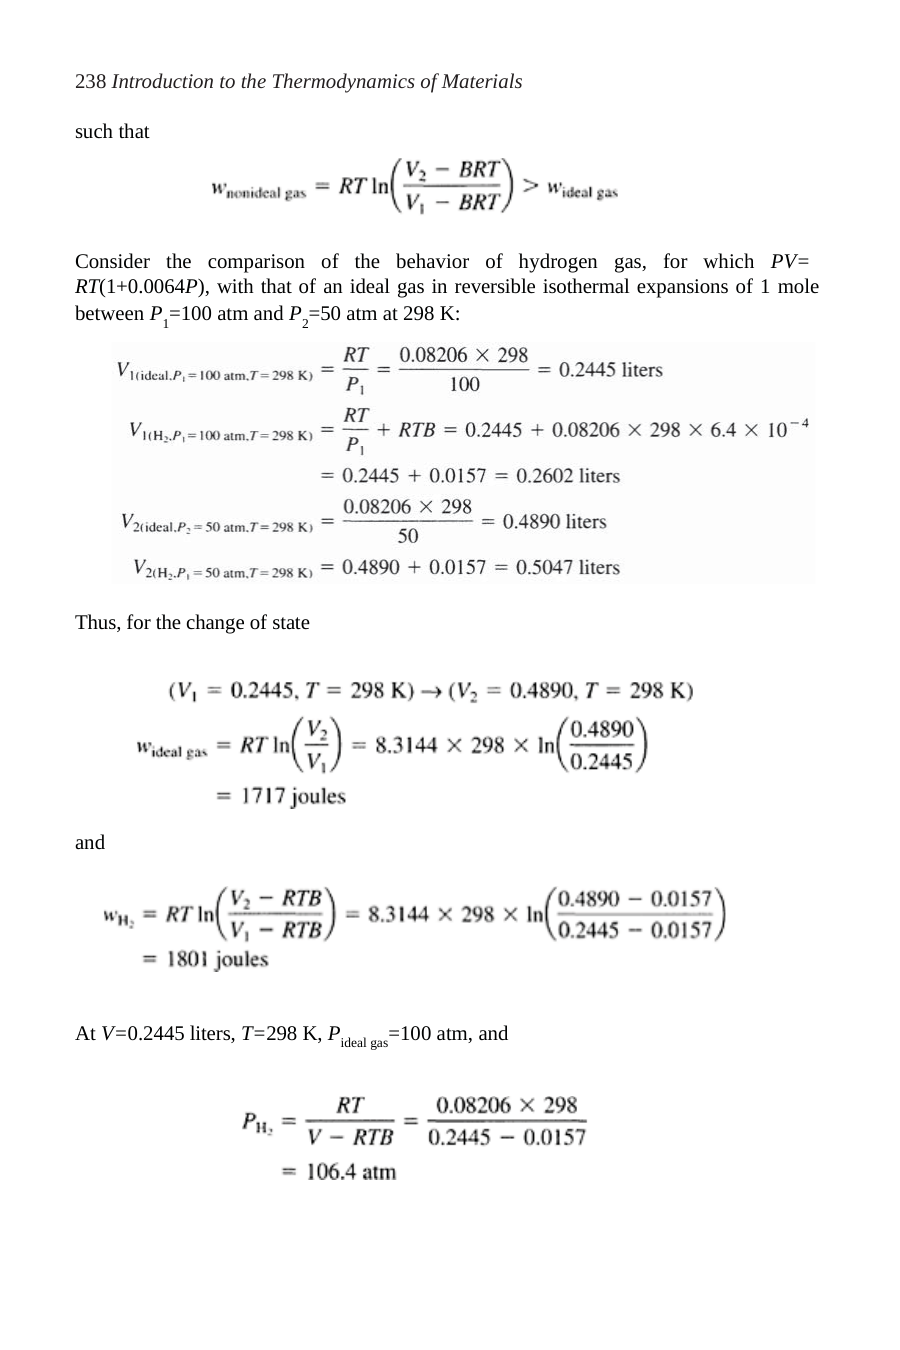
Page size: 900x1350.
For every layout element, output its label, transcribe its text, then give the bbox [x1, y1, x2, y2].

text_box [111, 342, 816, 584]
text_box Thus, for the change of state [72, 607, 315, 635]
text_box [103, 886, 726, 972]
text_box 238 Introduction to the Thermodynamics of Materials such that [72, 66, 540, 143]
text_box [211, 158, 618, 216]
text_box Consider the comparison of the behavior of hydrogen gas, for which PV= RT(1+0.0064P), with that of an ideal gas in reversible isothermal expansions of 1 mole between P1=100 atm and P2=50 atm at 298 K: [68, 245, 832, 332]
text_box [136, 681, 693, 809]
text_box and [72, 826, 108, 854]
text_box [241, 1096, 588, 1180]
text_box At V=0.2445 liters, T=298 K, Pideal gas=100 atm, and [68, 1014, 526, 1051]
